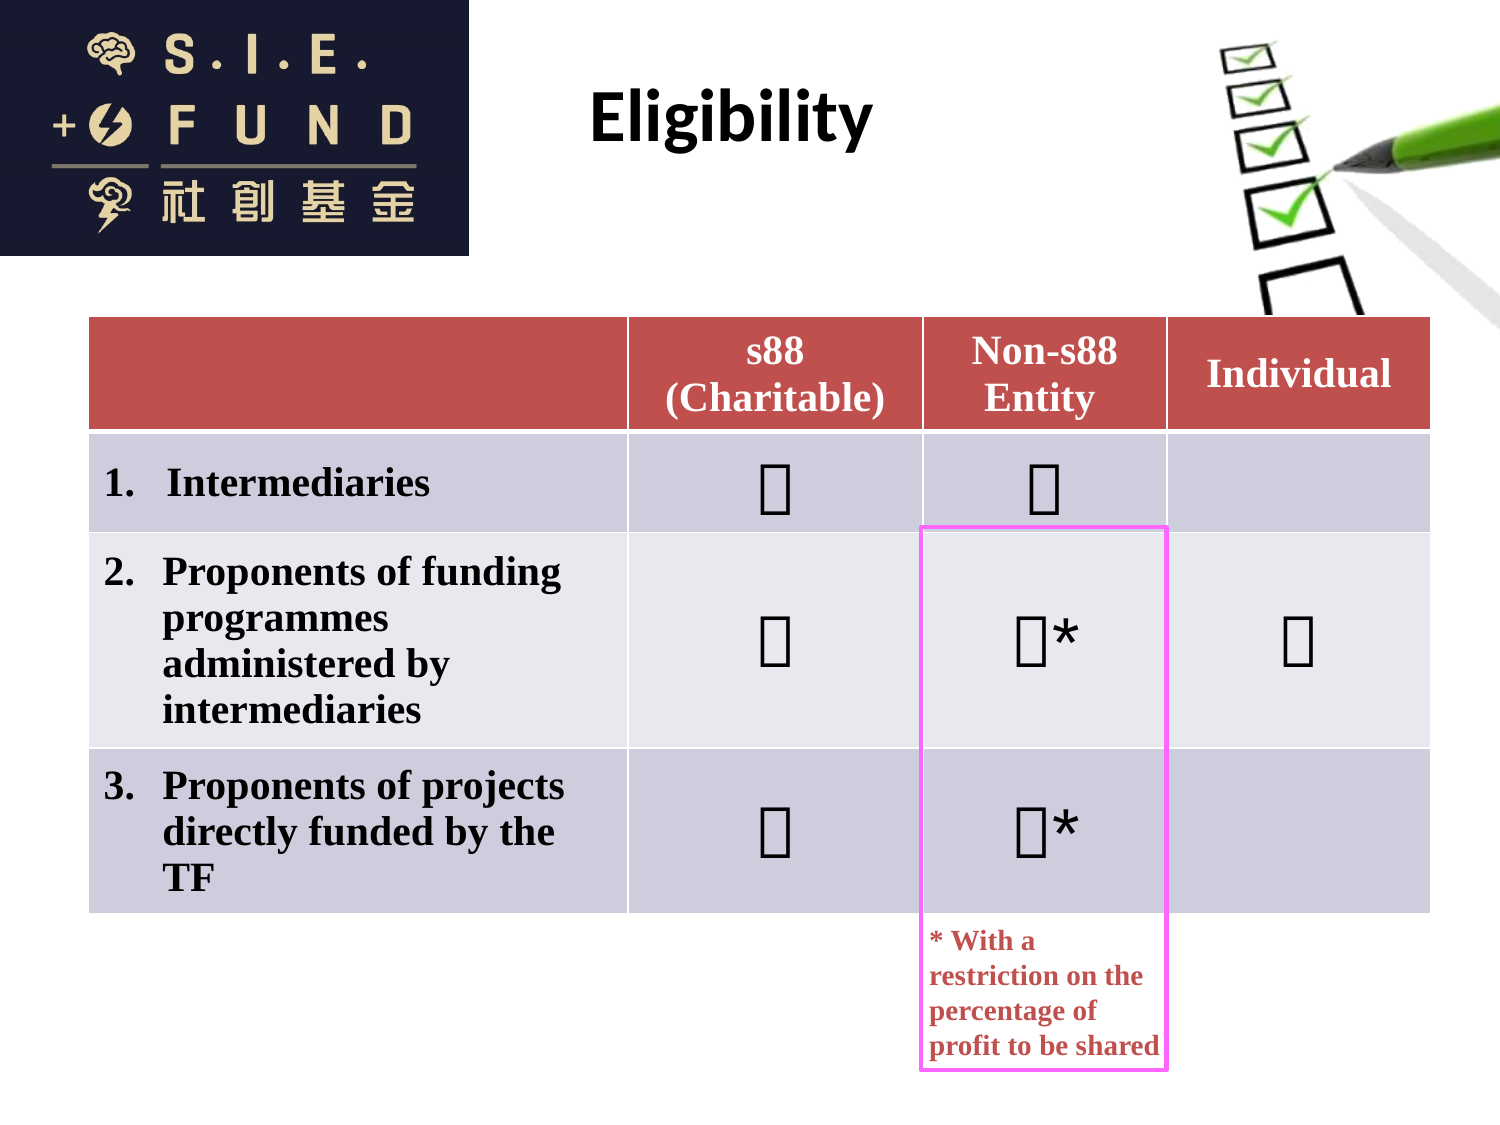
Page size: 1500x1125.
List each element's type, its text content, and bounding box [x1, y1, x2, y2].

table_cell  [629, 434, 922, 532]
table_header Individual [1168, 357, 1430, 429]
table_header s88 (Charitable) [629, 317, 922, 429]
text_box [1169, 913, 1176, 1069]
text_box Eligibility [574, 76, 1074, 164]
table_cell  [629, 533, 919, 747]
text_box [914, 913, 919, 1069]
table_cell  [629, 749, 919, 913]
table_cell  [924, 434, 1166, 525]
table_cell 1. Intermediaries [89, 434, 627, 532]
table_cell 2. Proponents of funding programmes administered by intermediaries [89, 533, 627, 747]
table_cell 3. Proponents of projects directly funded by the TF [89, 749, 627, 913]
table_cell  [1169, 533, 1430, 747]
table_header [89, 317, 627, 429]
picture [1135, 30, 1500, 348]
text_box [919, 525, 1169, 1072]
table_header Non-s88 Entity [924, 317, 1166, 429]
table_cell [1168, 434, 1430, 532]
picture [0, 0, 469, 256]
table_cell [1169, 749, 1430, 913]
